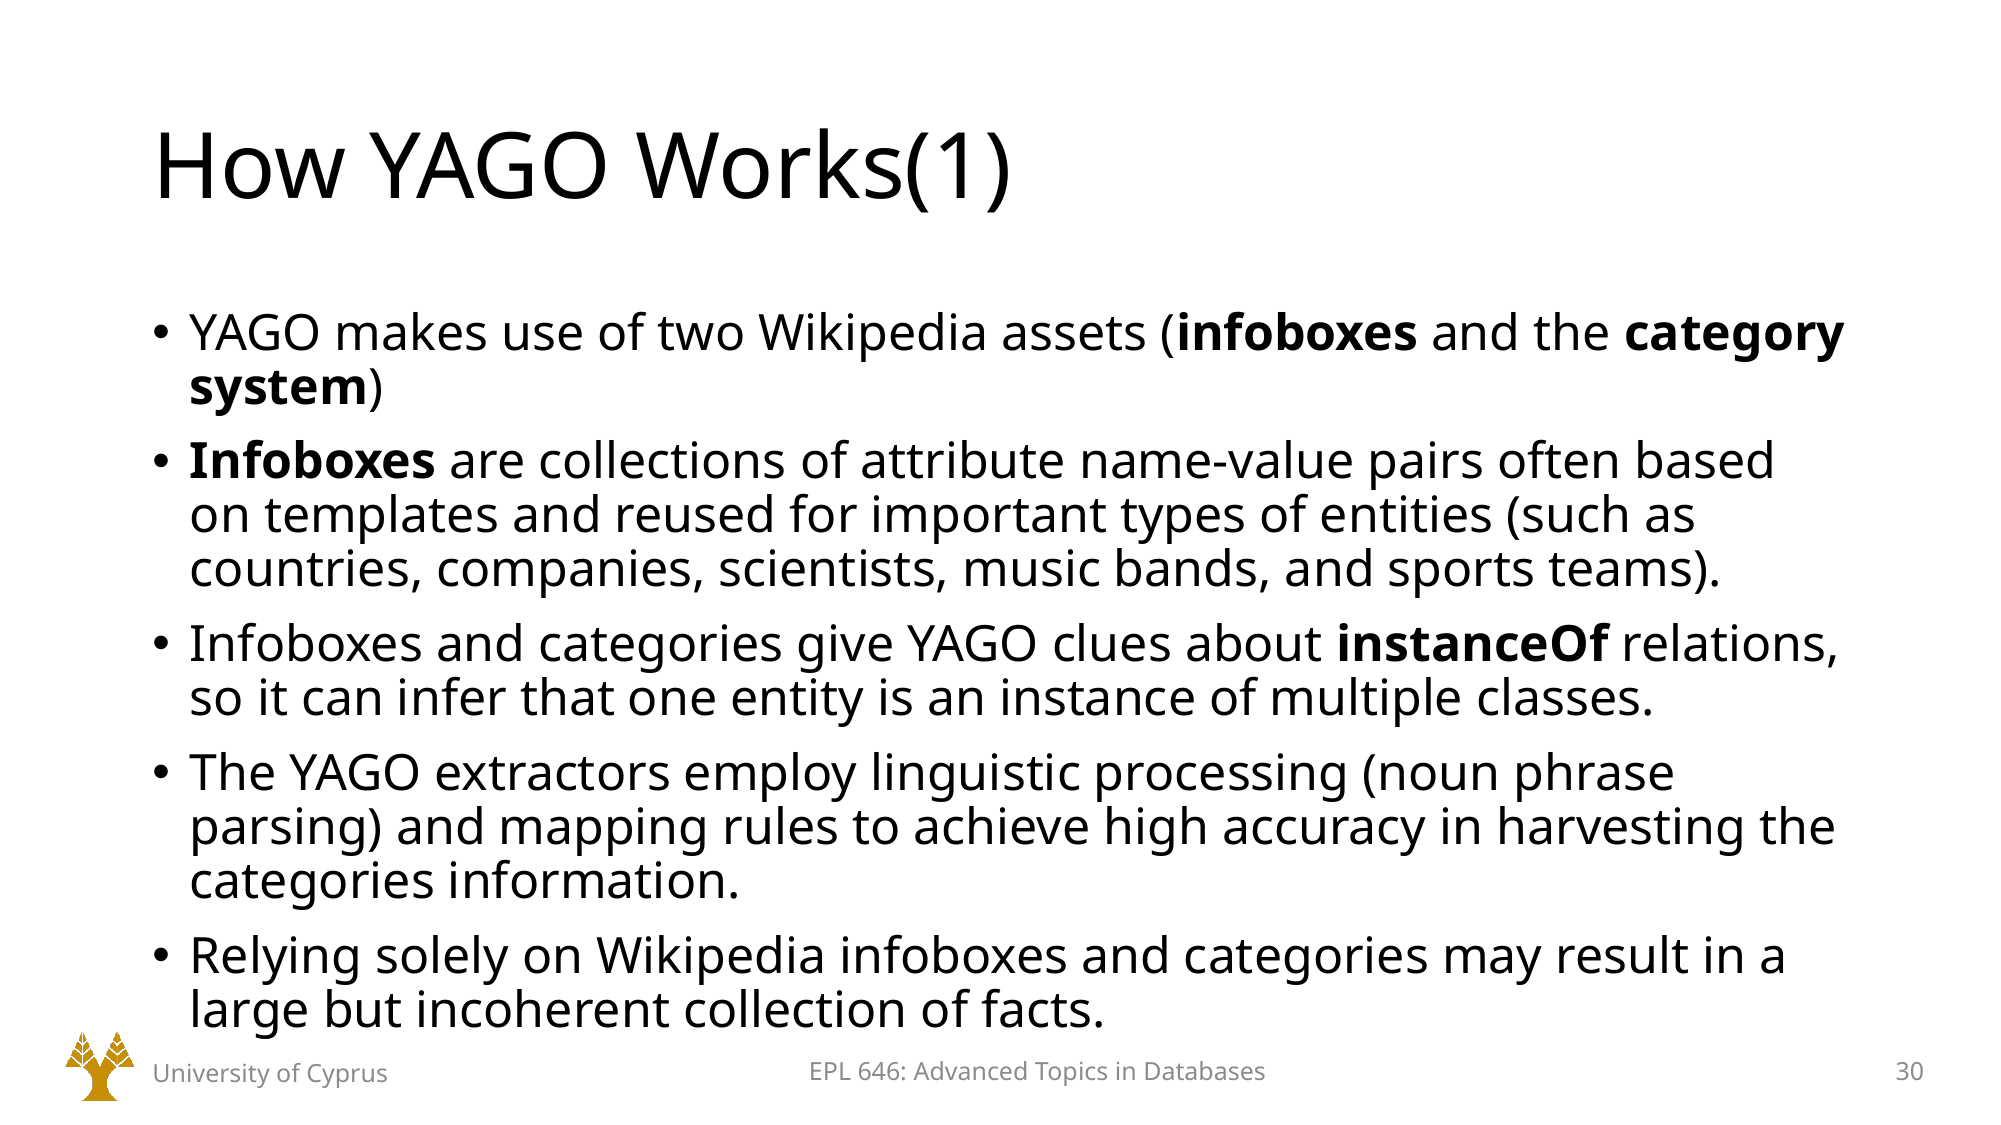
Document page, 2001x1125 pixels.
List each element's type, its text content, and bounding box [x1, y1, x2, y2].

footer EPL 646: Advanced Topics in Databases [662, 1042, 1414, 1103]
slide_number 30 [1489, 1042, 1940, 1103]
picture [61, 1028, 138, 1105]
slide_number University of Cyprus [137, 1042, 588, 1103]
list YAGO makes use of two Wikipedia assets (infoboxes and the category system) Infoboxes are collections of attribute name-value pairs often based on templates and reused for important types of entities (such as countries, companies, scientists, music bands, and sports teams). Infoboxes and categories give YAGO clues about instanceOf relations, so it can infer that one entity is an instance of multiple classes. The YAGO extractors employ linguistic processing (noun phrase parsing) and mapping rules to achieve high accuracy in harvesting the categories information. Relying solely on Wikipedia infoboxes and categories may result in a large but incoherent collection of facts. [137, 299, 1863, 1014]
title How YAGO Works(1) [137, 59, 1863, 278]
